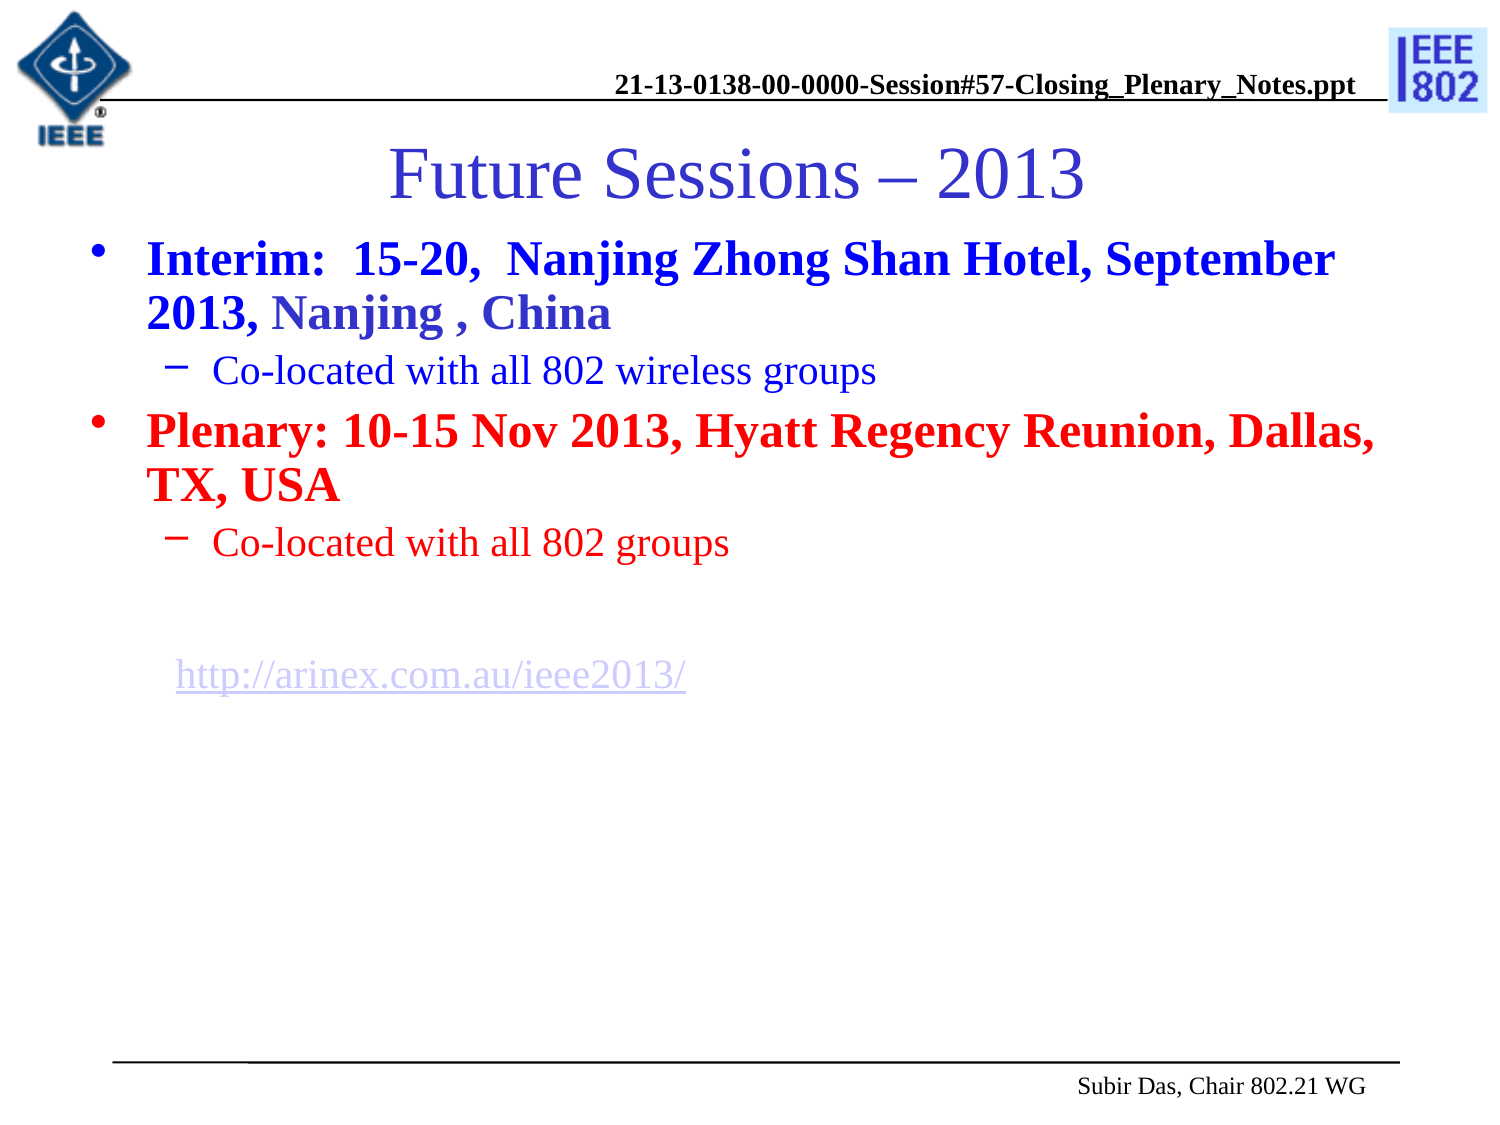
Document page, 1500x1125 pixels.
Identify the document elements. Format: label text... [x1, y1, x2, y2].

text_box Subir Das, Chair 802.21 WG [1050, 1062, 1412, 1106]
picture [12, 9, 137, 150]
list Interim: 15-20, Nanjing Zhong Shan Hotel, September 2013, Nanjing , China Co-located with all 802 wireless groups Plenary: 10-15 Nov 2013, Hyatt Regency Reunion, Dallas, TX, USA Co-located with all 802 groups http://arinex.com.au/ieee2013/ [74, 224, 1438, 1051]
picture [1374, 9, 1499, 138]
title Future Sessions – 2013 [37, 124, 1438, 263]
